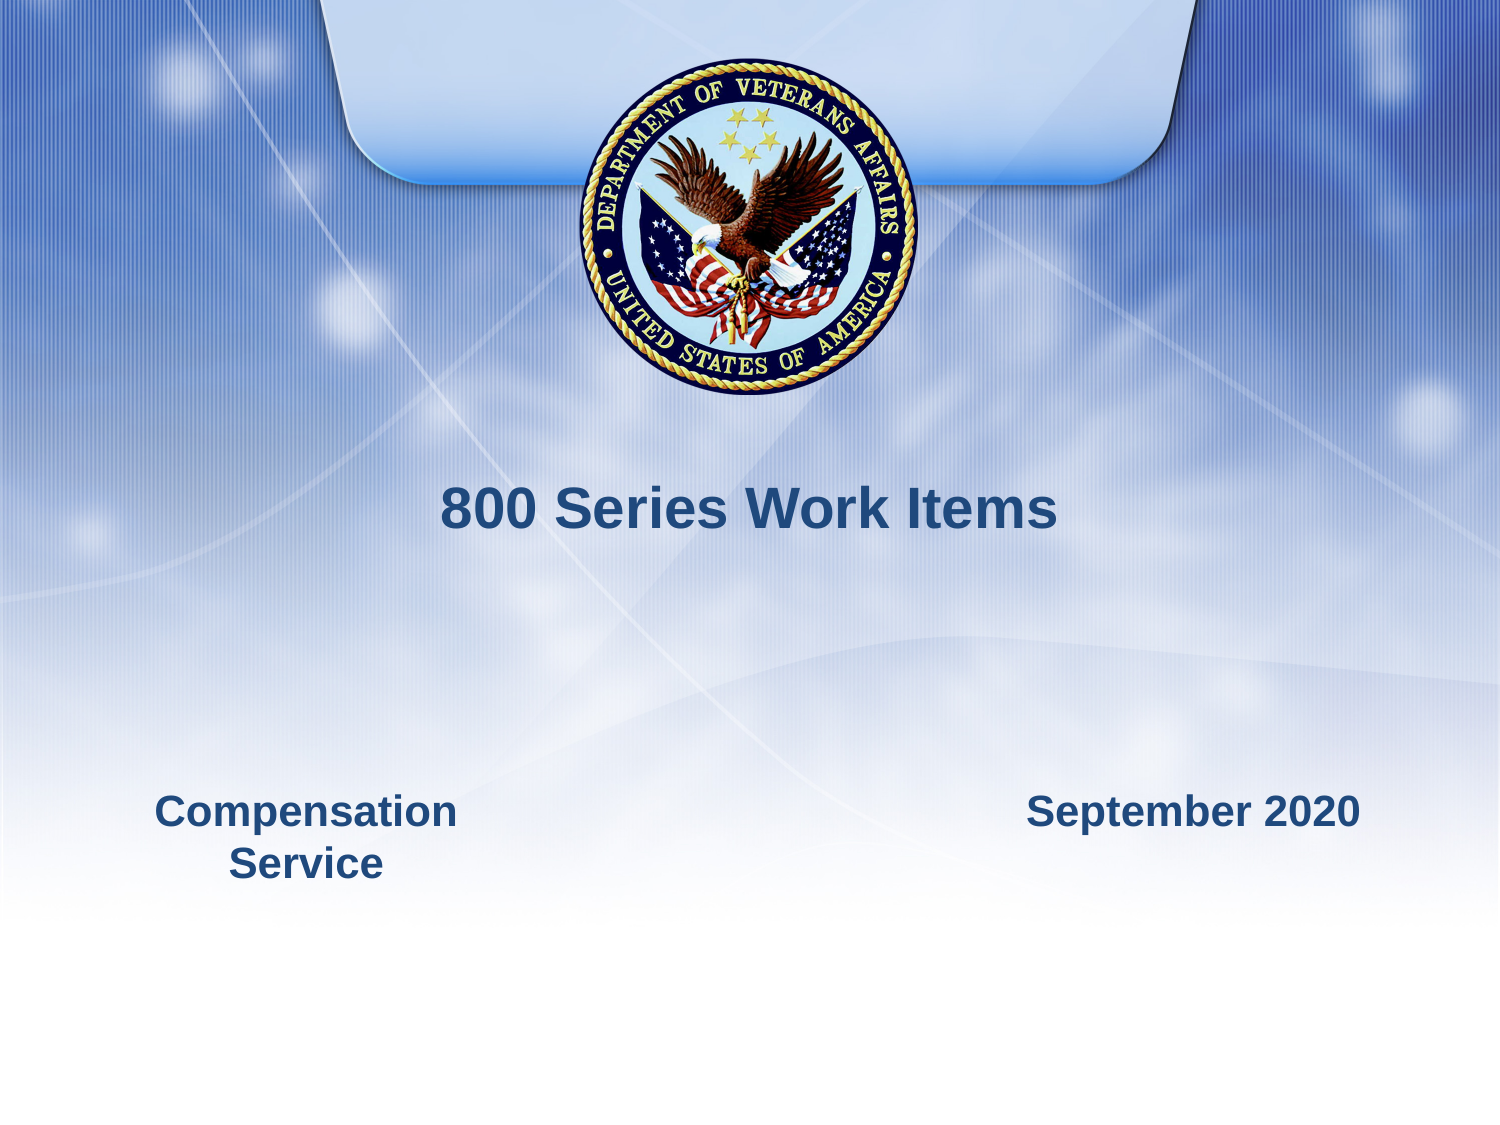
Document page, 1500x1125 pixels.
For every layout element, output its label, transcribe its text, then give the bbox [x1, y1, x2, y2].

list Compensation Service [112, 774, 500, 913]
title 800 Series Work Items [112, 462, 1388, 663]
picture [0, 0, 1500, 1062]
list September 2020 [999, 774, 1388, 913]
